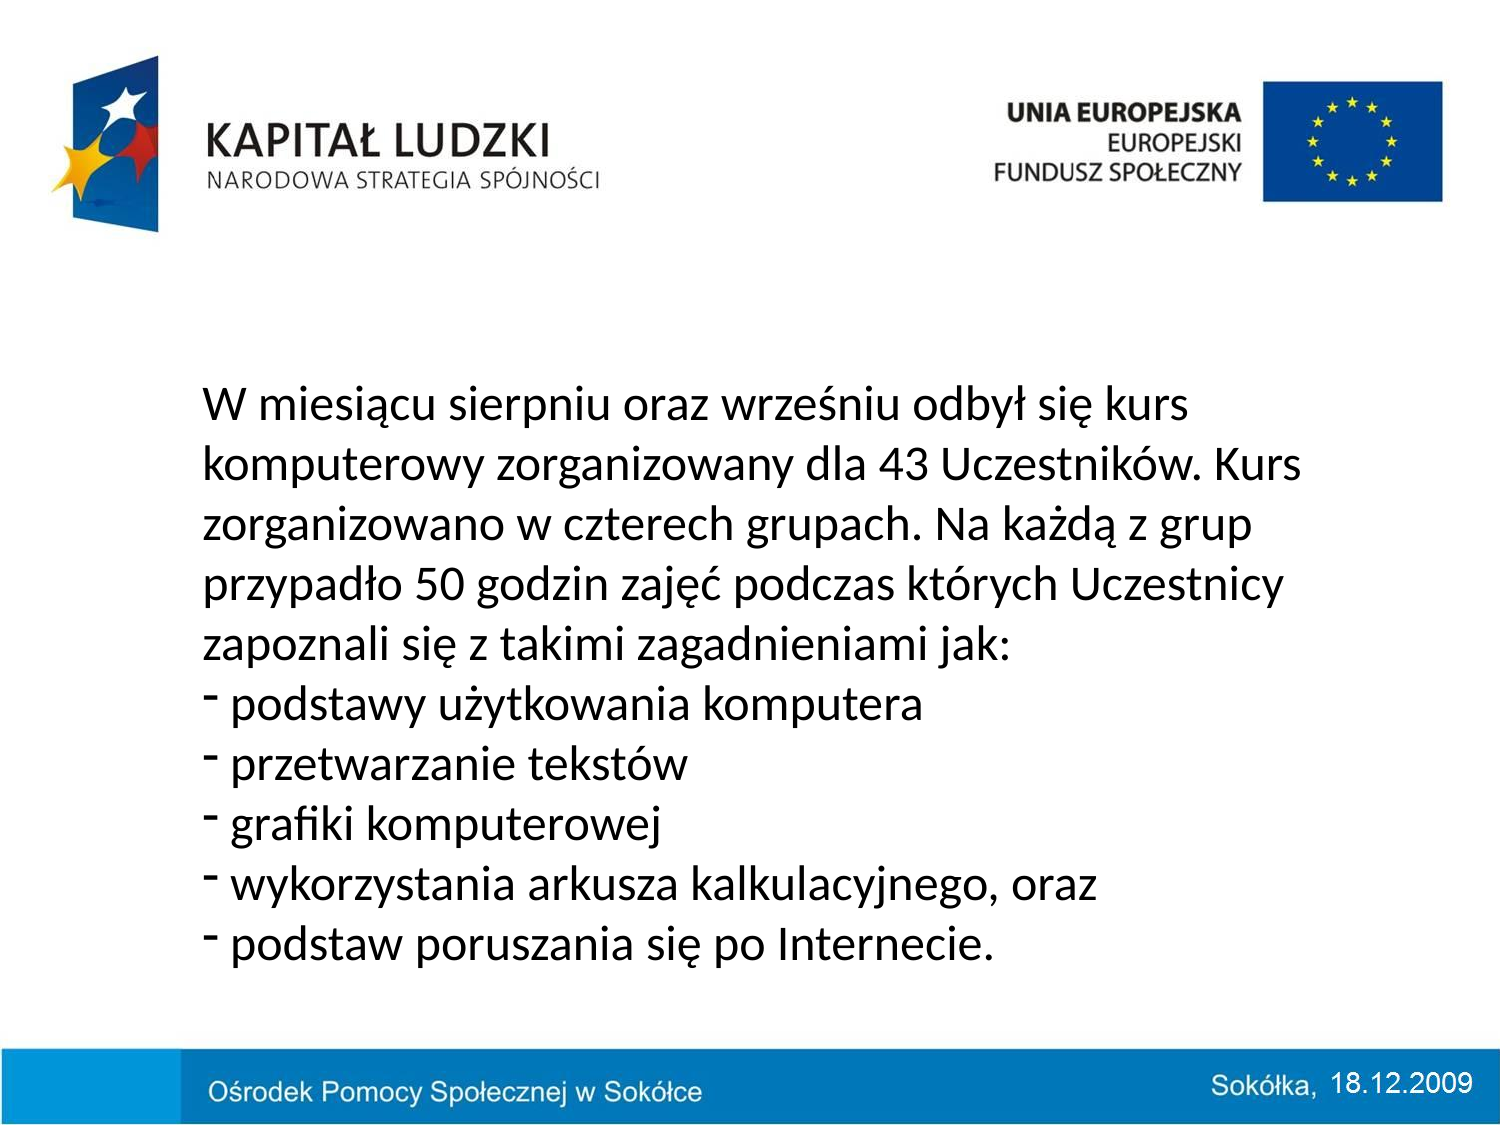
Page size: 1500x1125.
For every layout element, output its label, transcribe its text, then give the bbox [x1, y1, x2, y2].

picture [0, 0, 1500, 1125]
text_box W miesiącu sierpniu oraz wrześniu odbył się kurs komputerowy zorganizowany dla 43 Uczestników. Kurs zorganizowano w czterech grupach. Na każdą z grup przypadło 50 godzin zajęć podczas których Uczestnicy zapoznali się z takimi zagadnieniami jak: podstawy użytkowania komputera przetwarzanie tekstów grafiki komputerowej wykorzystania arkusza kalkulacyjnego, oraz podstaw poruszania się po Internecie. [187, 363, 1383, 978]
